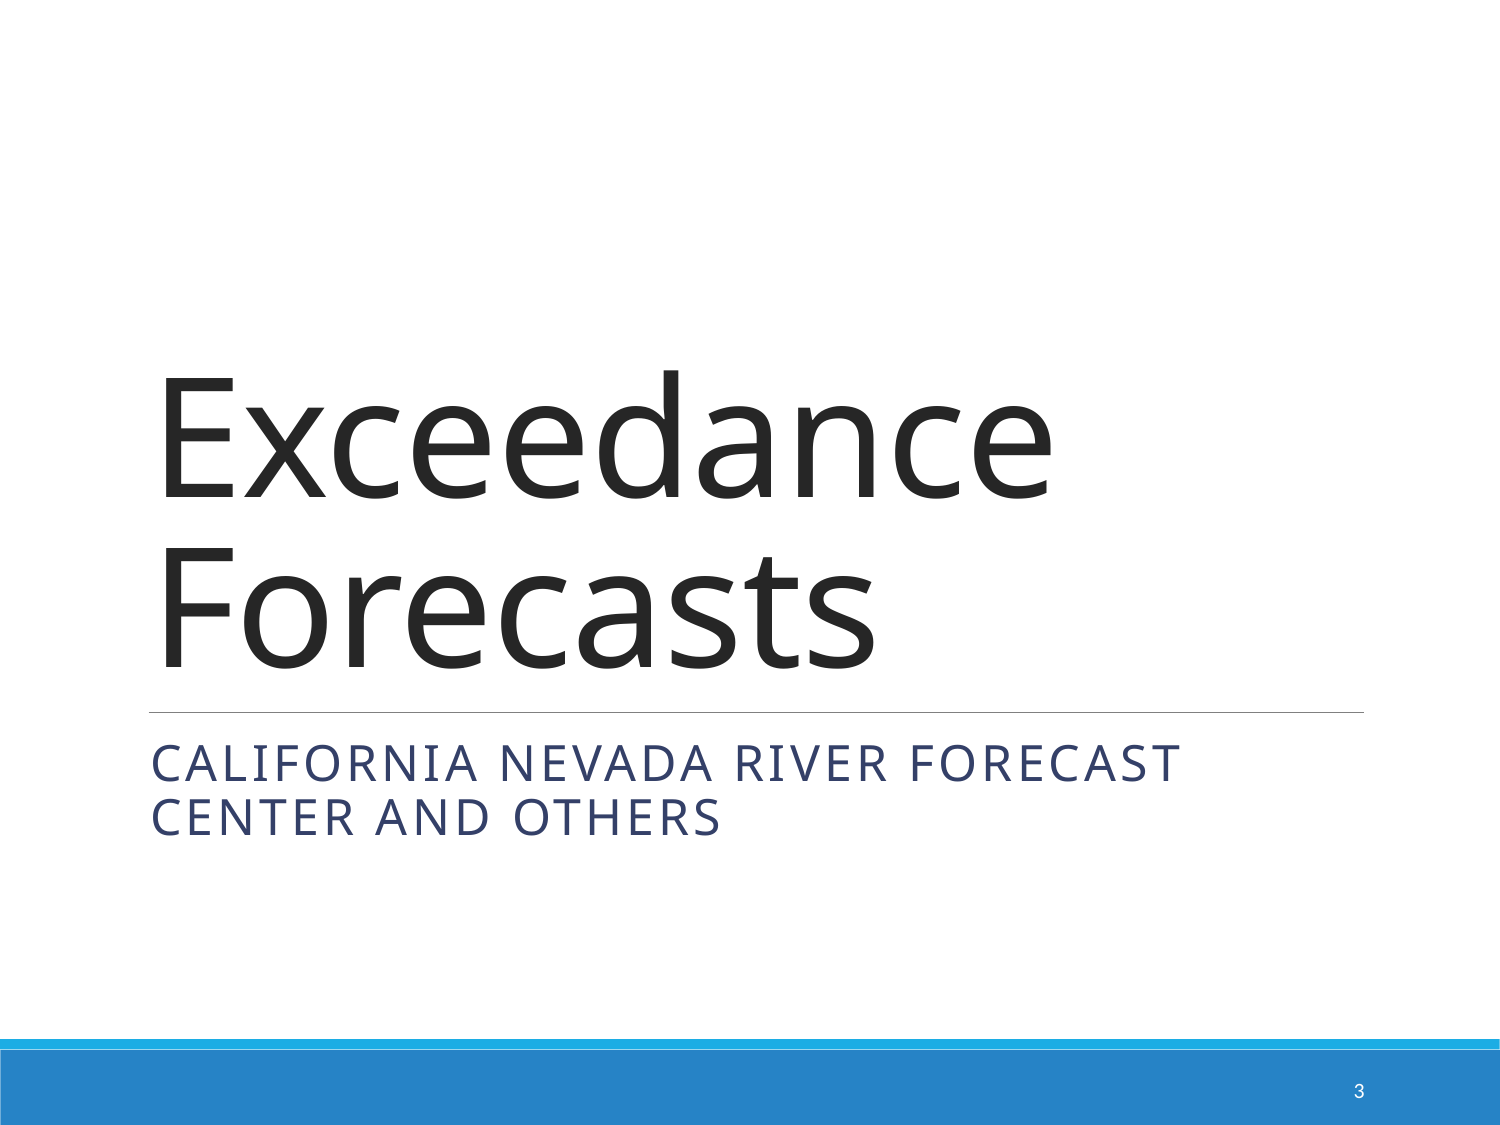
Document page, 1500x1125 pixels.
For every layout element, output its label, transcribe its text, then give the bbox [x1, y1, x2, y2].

title Exceedance Forecasts [135, 124, 1373, 710]
list California Nevada River Forecast Center and others [135, 730, 1373, 918]
slide_number 3 [1218, 1059, 1380, 1120]
